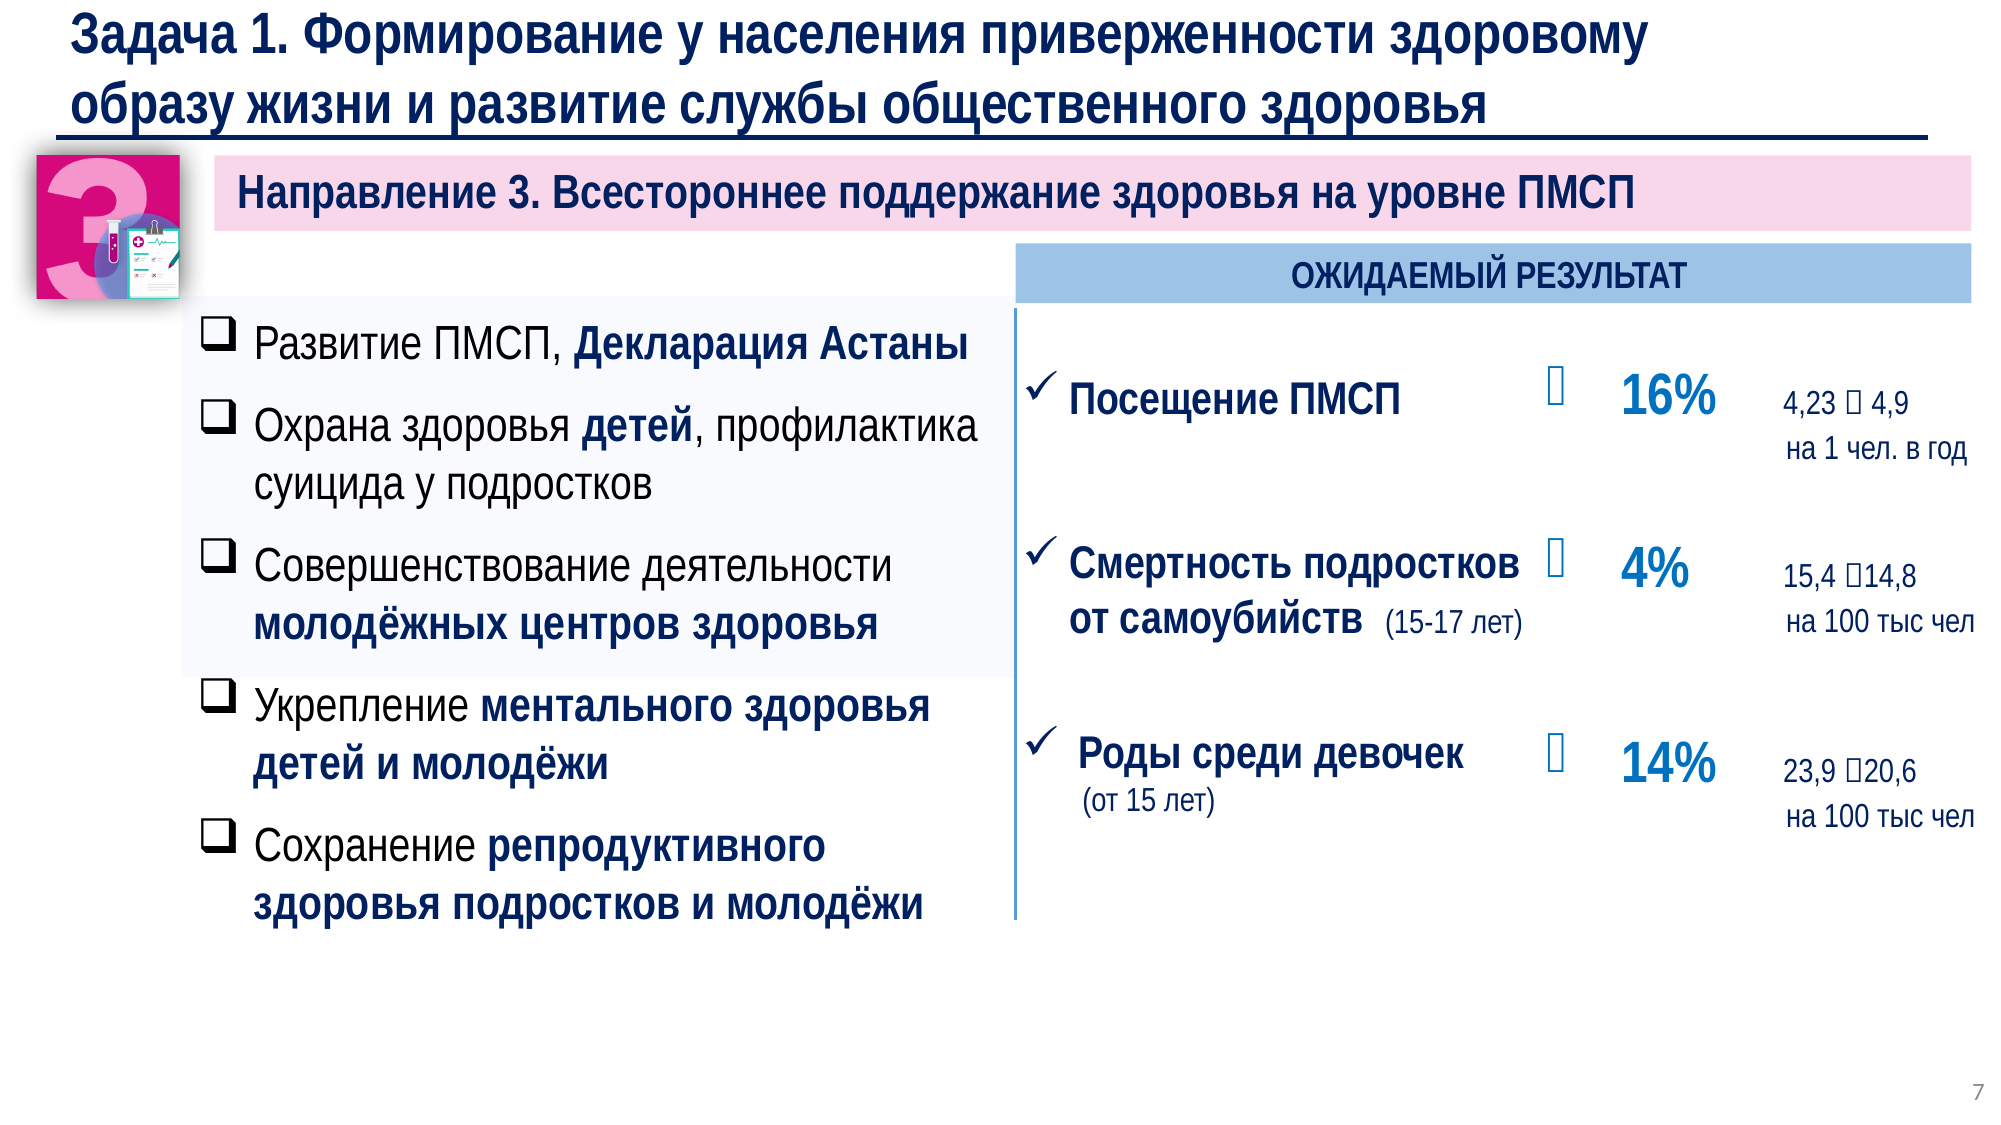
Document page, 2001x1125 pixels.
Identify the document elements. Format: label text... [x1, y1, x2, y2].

text_box Задача 1. Формирование у населения приверженности здоровому образу жизни и развитие службы общественного здоровья [55, 3, 1758, 128]
picture [36, 155, 181, 299]
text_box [181, 155, 1972, 678]
text_box 16% 4,23  4,9 на 1 чел. в год 4% 15,4 14,8 на 100 тыс чел 14% 23,9 20,6 на 100 тыс чел [1526, 349, 2000, 842]
text_box 7 [1911, 1056, 2000, 1124]
text_box Посещение ПМСП Смертность подростков от самоубийств (15-17 лет) Роды среди девочек (от 15 лет) [1016, 678, 1530, 826]
